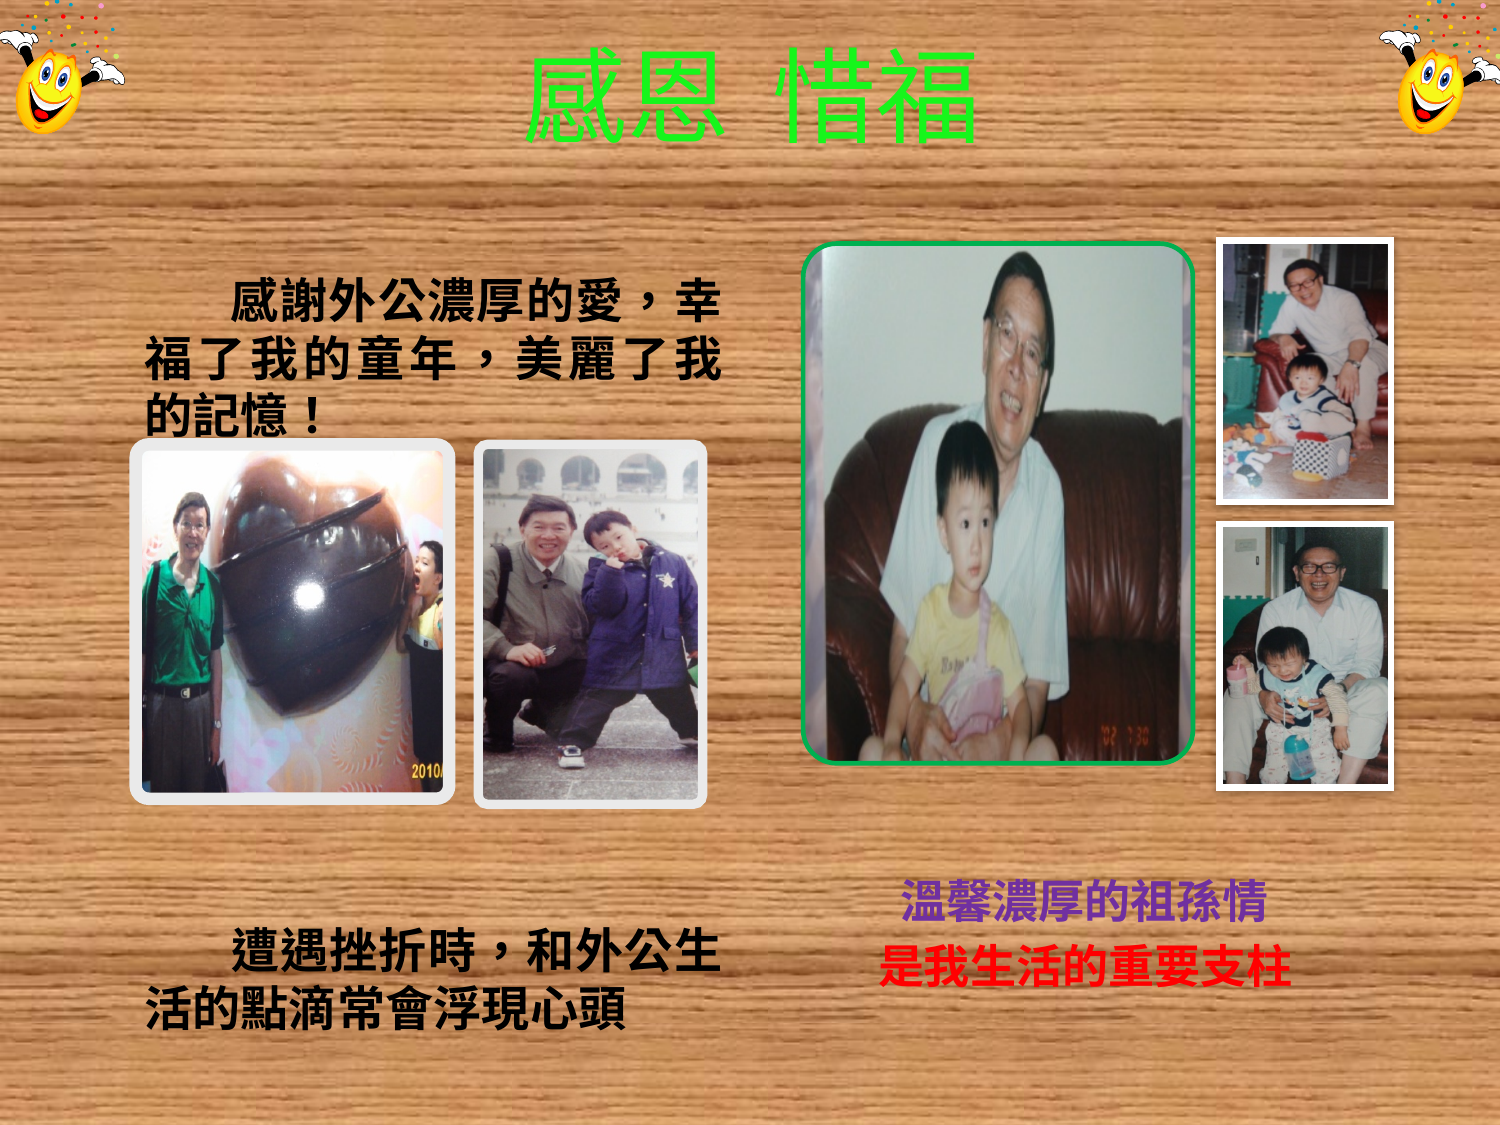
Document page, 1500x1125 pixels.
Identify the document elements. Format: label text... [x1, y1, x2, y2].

title 感恩 惜福 [76, 0, 1427, 188]
picture [0, 0, 1500, 1125]
list 溫馨濃厚的祖孫情 是我生活的重要支柱 [762, 262, 1425, 1005]
list 感謝外公濃厚的愛，幸福了我的童年，美麗了我的記憶！ 遭遇挫折時，和外公生活的點滴常會浮現心頭 [75, 262, 738, 1047]
